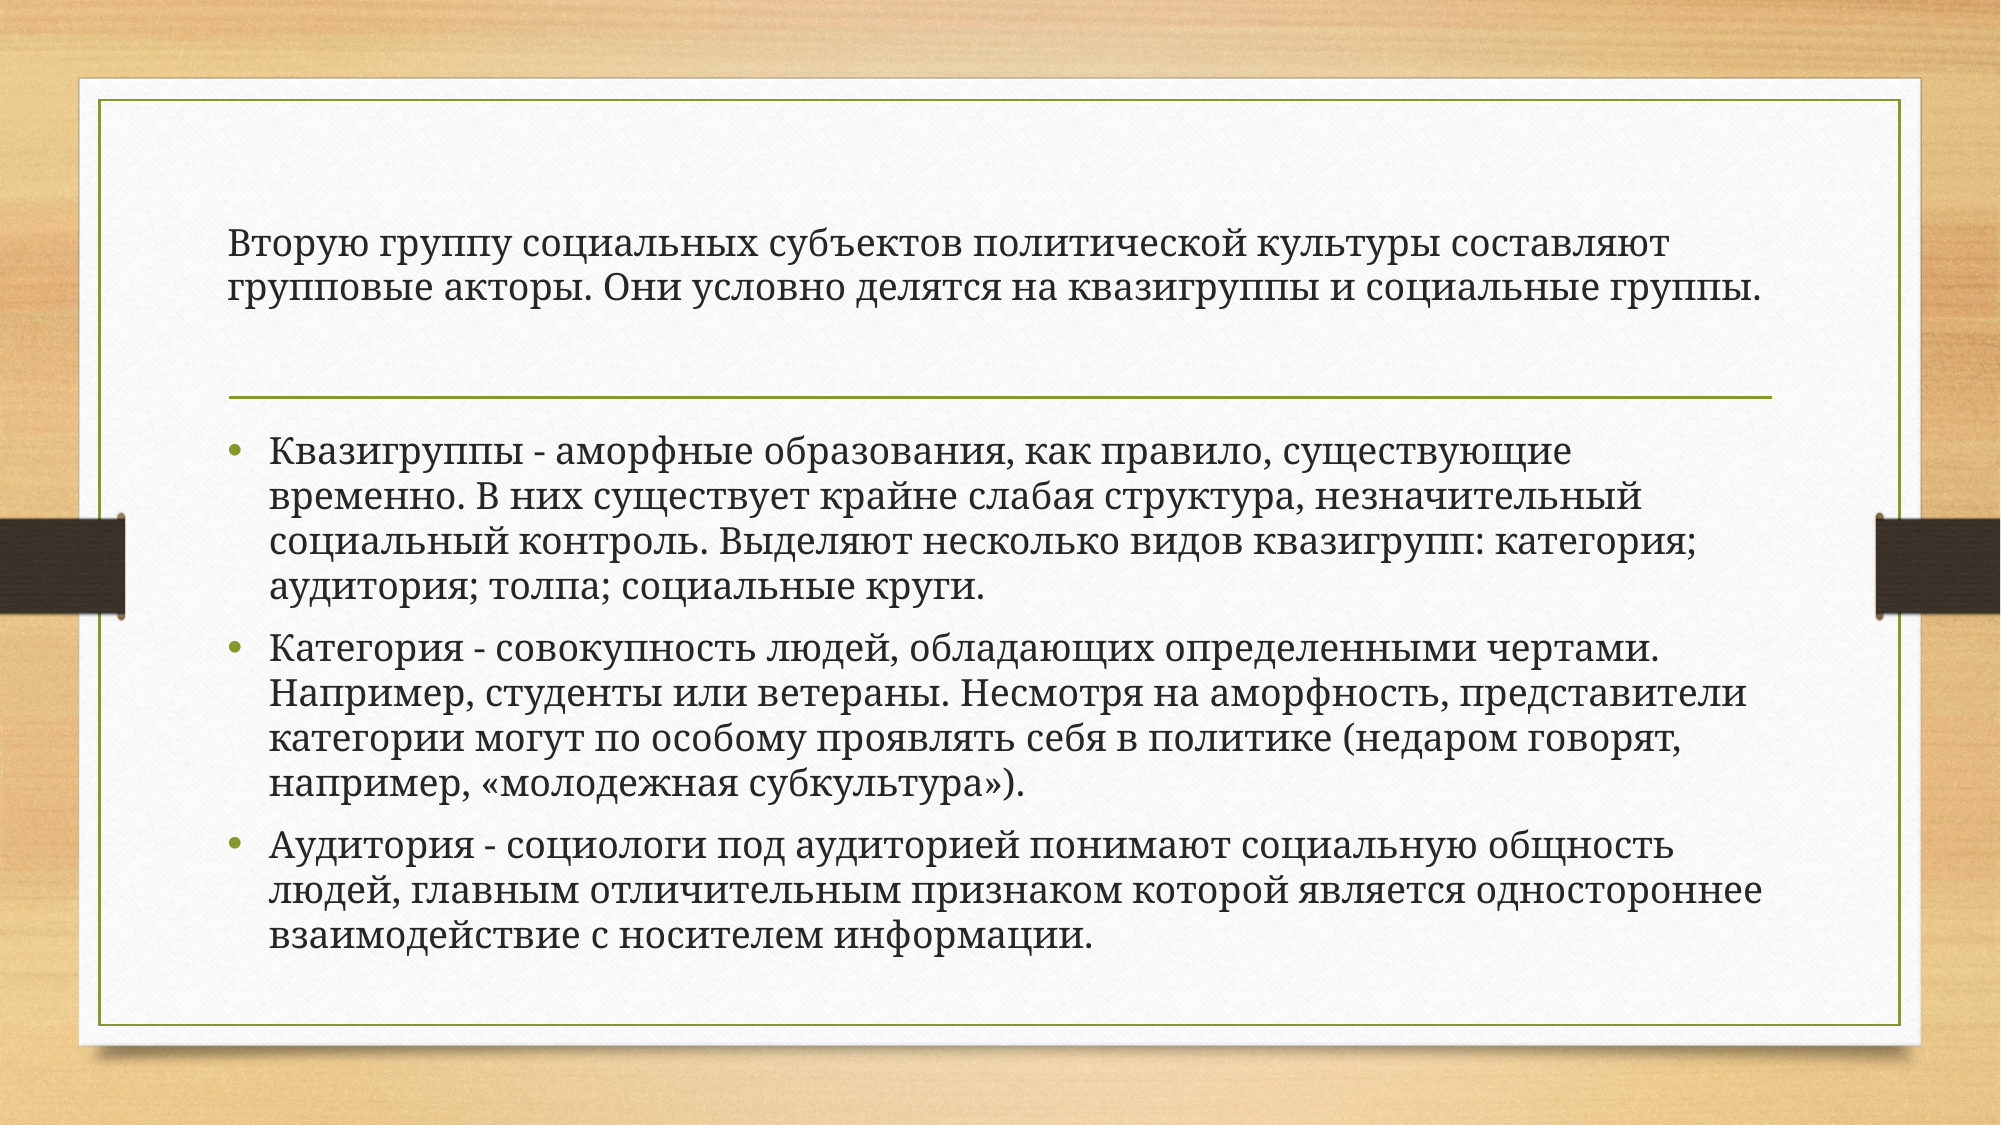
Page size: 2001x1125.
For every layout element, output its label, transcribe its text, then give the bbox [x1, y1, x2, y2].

picture [0, 0, 2001, 1125]
title Вторую группу социальных субъектов политической культуры составляют групповые акторы. Они условно делятся на квазигруппы и социальные группы. [212, 188, 1788, 403]
list Квазигруппы - аморфные образования, как правило, существующие временно. В них существует крайне слабая структура, незначительный социальный контроль. Выделяют несколько видов квазигрупп: категория; аудитория; толпа; социальные круги. Категория - совокупность людей, обладающих определенными чертами. Например, студенты или ветераны. Несмотря на аморфность, представители категории могут по особому проявлять себя в политике (недаром говорят, например, «молодежная субкультура»). Аудитория - социологи под аудиторией понимают социальную общность людей, главным отличительным признаком которой является одностороннее взаимодействие с носителем информации. [212, 419, 1788, 964]
